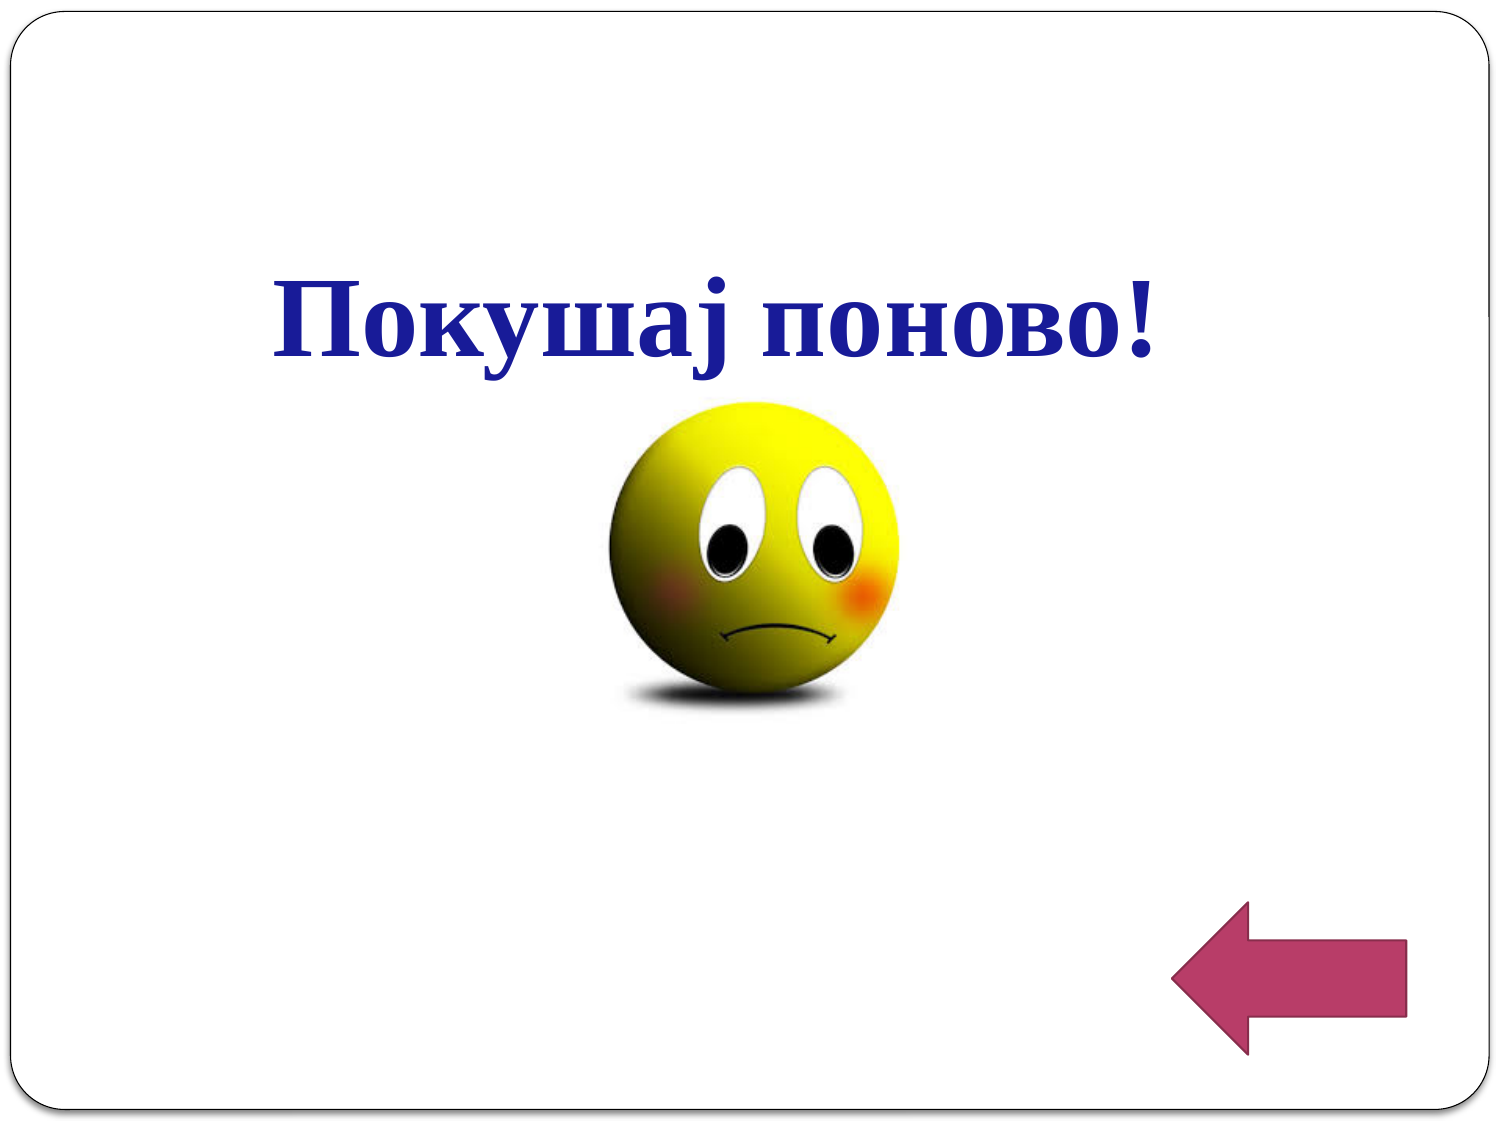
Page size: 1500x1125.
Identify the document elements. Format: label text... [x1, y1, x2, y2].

text_box [1171, 901, 1408, 1056]
picture [573, 385, 926, 738]
list Покушај поново! [257, 234, 1500, 985]
